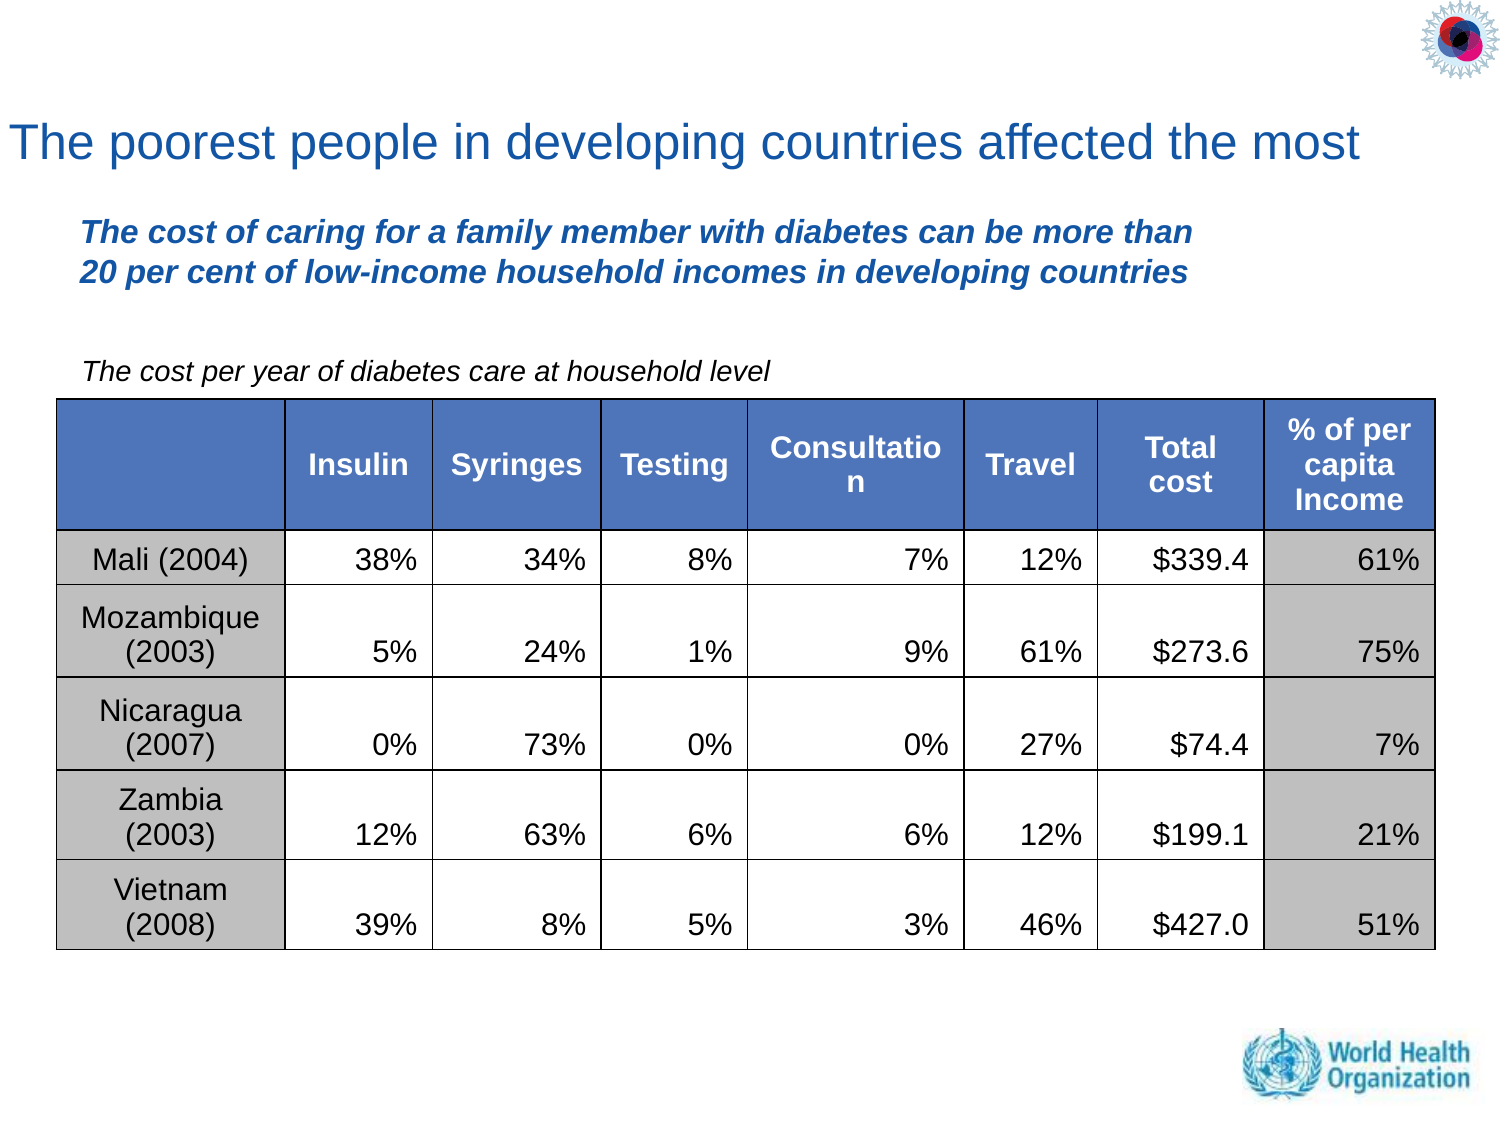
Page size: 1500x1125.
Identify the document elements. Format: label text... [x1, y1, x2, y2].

table_cell 34% [433, 531, 600, 584]
table_cell 21% [1265, 771, 1434, 859]
table_cell 6% [602, 771, 747, 859]
table_header Insulin [286, 400, 432, 529]
table_header Testing [602, 400, 747, 529]
table_header Travel [965, 400, 1097, 529]
table_header % of per capita Income [1265, 400, 1434, 529]
table_cell 9% [748, 585, 963, 676]
text_box The cost of caring for a family member with diabetes can be more than 20 per cent of low-income household incomes in developing countries [65, 202, 1243, 298]
table_cell 3% [748, 860, 963, 949]
table_cell 6% [748, 771, 963, 859]
table_cell 12% [965, 771, 1097, 859]
table_cell 8% [433, 860, 600, 949]
table_cell 5% [602, 860, 747, 949]
table_cell 63% [433, 771, 600, 859]
table_cell 61% [1265, 531, 1434, 584]
picture [1242, 1028, 1485, 1106]
table_cell Zambia (2003) [57, 771, 284, 859]
table_cell 61% [965, 585, 1097, 676]
table_cell 0% [748, 678, 963, 769]
table_cell $199.1 [1098, 771, 1263, 859]
table_cell Mali (2004) [57, 531, 284, 584]
table_cell $339.4 [1098, 531, 1263, 584]
table_cell 46% [965, 860, 1097, 949]
table_cell 12% [965, 531, 1097, 584]
table_cell 7% [1265, 678, 1434, 769]
table_cell 12% [286, 771, 432, 859]
table_cell 0% [286, 678, 432, 769]
table_cell 0% [602, 678, 747, 769]
table_cell 39% [286, 860, 432, 949]
table_cell 38% [286, 531, 432, 584]
table_cell 27% [965, 678, 1097, 769]
text_box The poorest people in developing countries affected the most [0, 101, 1500, 162]
table_cell 75% [1265, 585, 1434, 676]
table_cell 1% [602, 585, 747, 676]
table_cell 73% [433, 678, 600, 769]
table_cell 5% [286, 585, 432, 676]
text_box The cost per year of diabetes care at household level [66, 344, 786, 395]
table_cell $427.0 [1098, 860, 1263, 949]
table_header Syringes [433, 400, 600, 529]
table_cell Nicaragua (2007) [57, 678, 284, 769]
table_cell Mozambique (2003) [57, 585, 284, 676]
table_header Consultation [748, 400, 963, 529]
table_header [57, 400, 284, 529]
table_cell Vietnam (2008) [57, 860, 284, 949]
table_cell 51% [1265, 860, 1434, 949]
table_cell $74.4 [1098, 678, 1263, 769]
table_cell 7% [748, 531, 963, 584]
table_cell 8% [602, 531, 747, 584]
table_header Total cost [1098, 400, 1263, 529]
table_cell $273.6 [1098, 585, 1263, 676]
table_cell 24% [433, 585, 600, 676]
